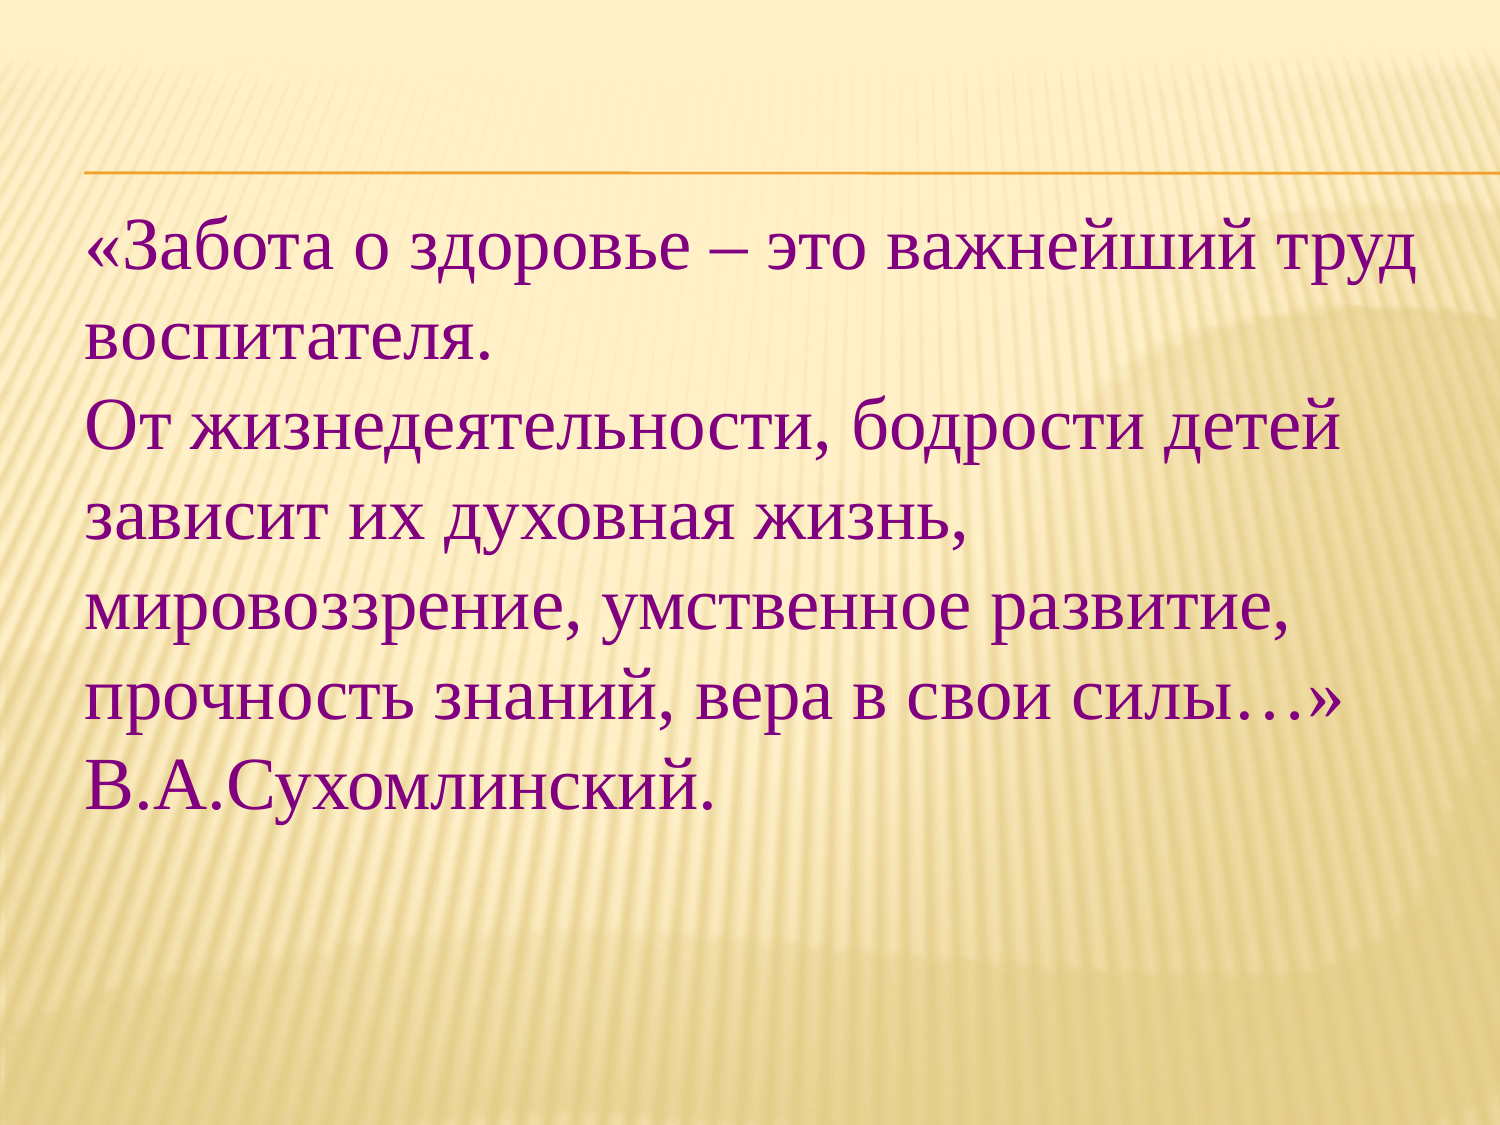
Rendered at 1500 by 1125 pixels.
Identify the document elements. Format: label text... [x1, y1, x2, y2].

text_box «Забота о здоровье – это важнейший труд воспитателя. От жизнедеятельности, бодрости детей зависит их духовная жизнь, мировоззрение, умственное развитие, прочность знаний, вера в свои силы…» В.А.Сухомлинский. [70, 187, 1465, 833]
